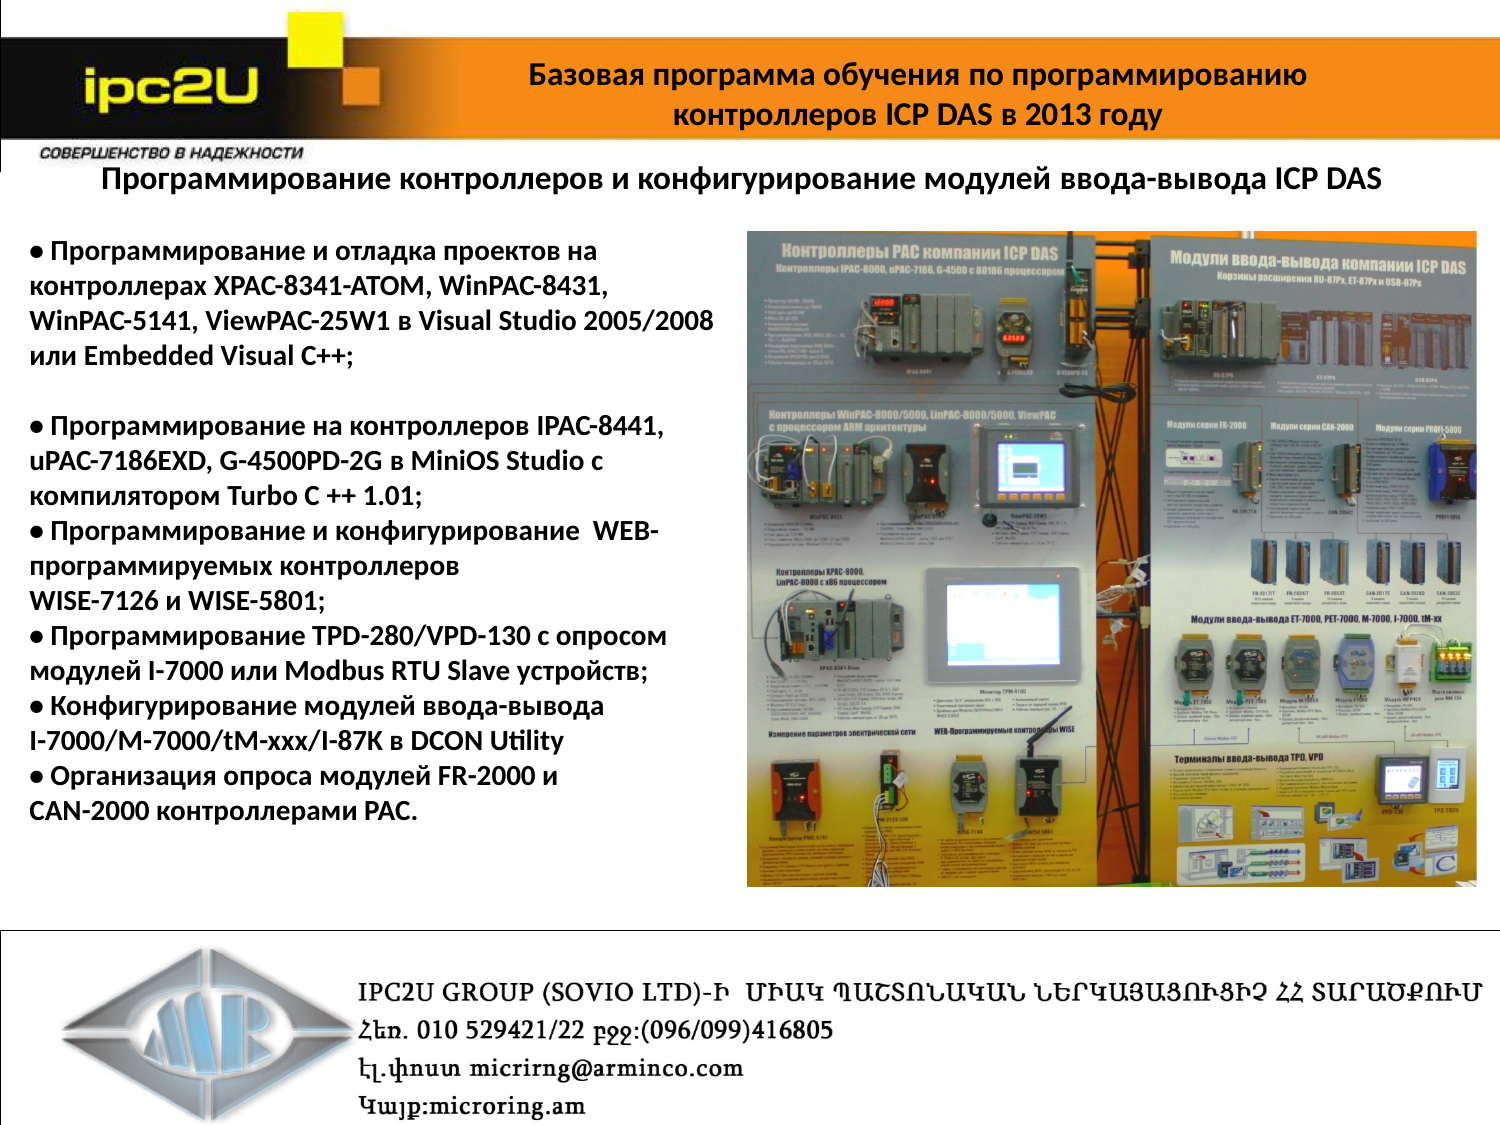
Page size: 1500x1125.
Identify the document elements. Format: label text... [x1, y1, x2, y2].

text_box • Программирование и отладка проектов на контроллерах XPAC-8341-ATOM, WinPAC-8431, WinPAC-5141, ViewPAC-25W1 в Visual Studio 2005/2008 или Embedded Visual C++; • Программирование на контроллеров IPAC-8441, uPAC-7186EXD, G-4500PD-2G в MiniOS Studio c компилятором Turbo C ++ 1.01; • Программирование и конфигурирование WEB-программируемых контроллеров WISE-7126 и WISE-5801; • Программирование TPD-280/VPD-130 c опросом модулей I-7000 или Modbus RTU Slave устройств; • Конфигурирование модулей ввода-вывода I-7000/M-7000/tM-xxx/I-87K в DCON Utility • Организация опроса модулей FR-2000 и CAN-2000 контроллерами PAC. [0, 196, 739, 504]
picture [0, 930, 1500, 1125]
picture [746, 231, 1477, 887]
picture [0, 0, 1500, 172]
text_box Программирование контроллеров и конфигурирование модулей ввода-вывода ICP DAS [81, 180, 1402, 204]
